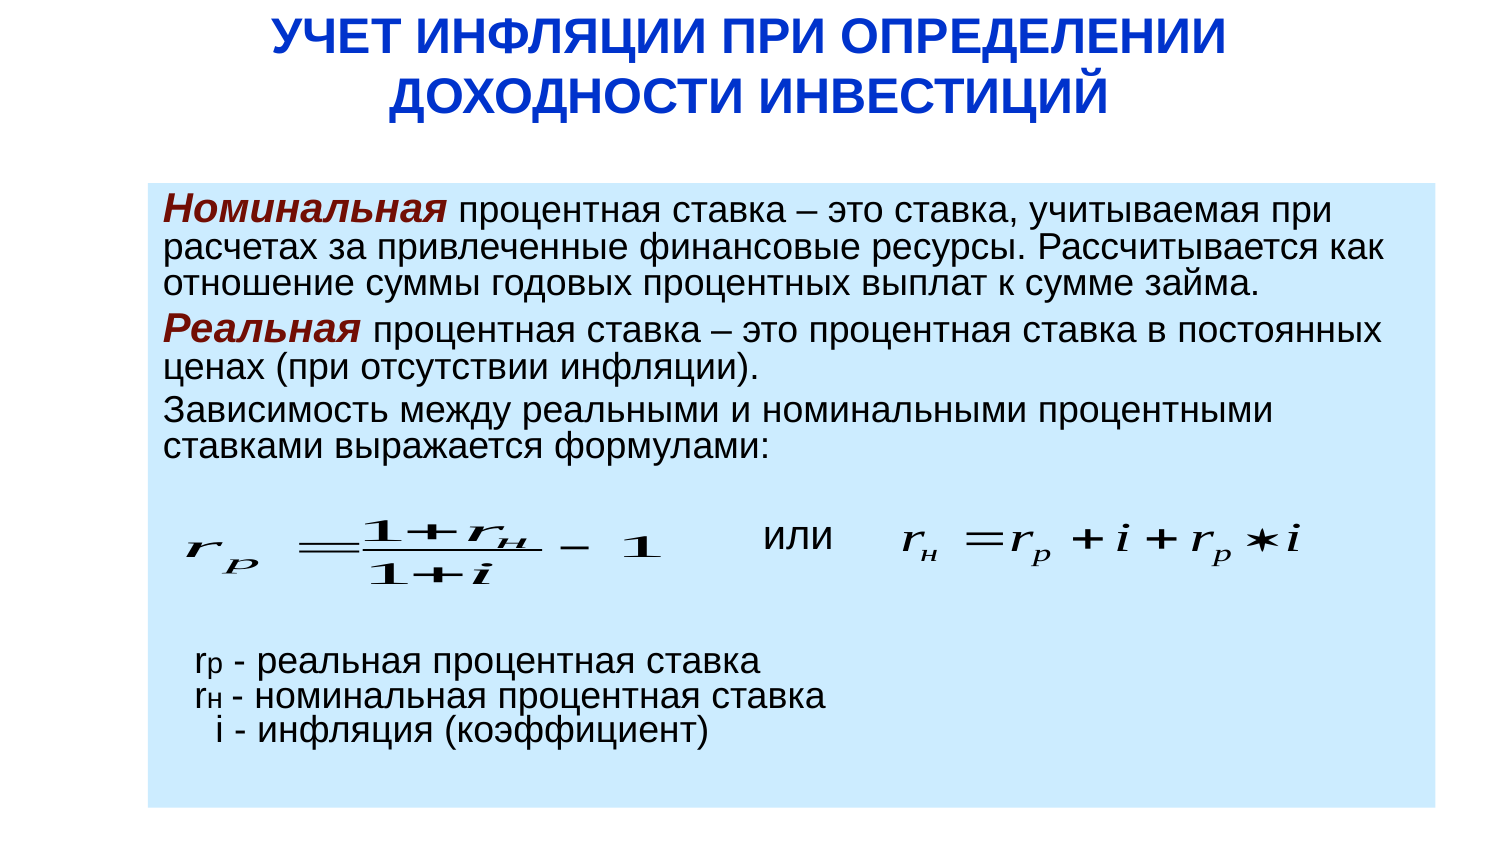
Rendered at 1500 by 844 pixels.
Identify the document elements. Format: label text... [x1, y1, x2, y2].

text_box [171, 511, 669, 635]
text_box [890, 511, 1317, 637]
title УЧЕТ ИНФЛЯЦИИ ПРИ ОПРЕДЕЛЕНИИ ДОХОДНОСТИ ИНВЕСТИЦИЙ [88, 23, 1411, 103]
subtitle Номинальная процентная ставка – это ставка, учитываемая при расчетах за привлеченные финансовые ресурсы. Рассчитывается как отношение суммы годовых процентных выплат к сумме займа. Реальная процентная ставка – это процентная ставка в постоянных ценах (при отсутствии инфляции). Зависимость между реальными и номинальными процентными ставками выражается формулами: или rp - реальная процентная ставка rн - номинальная процентная ставка i - инфляция (коэффициент) [147, 183, 1436, 808]
